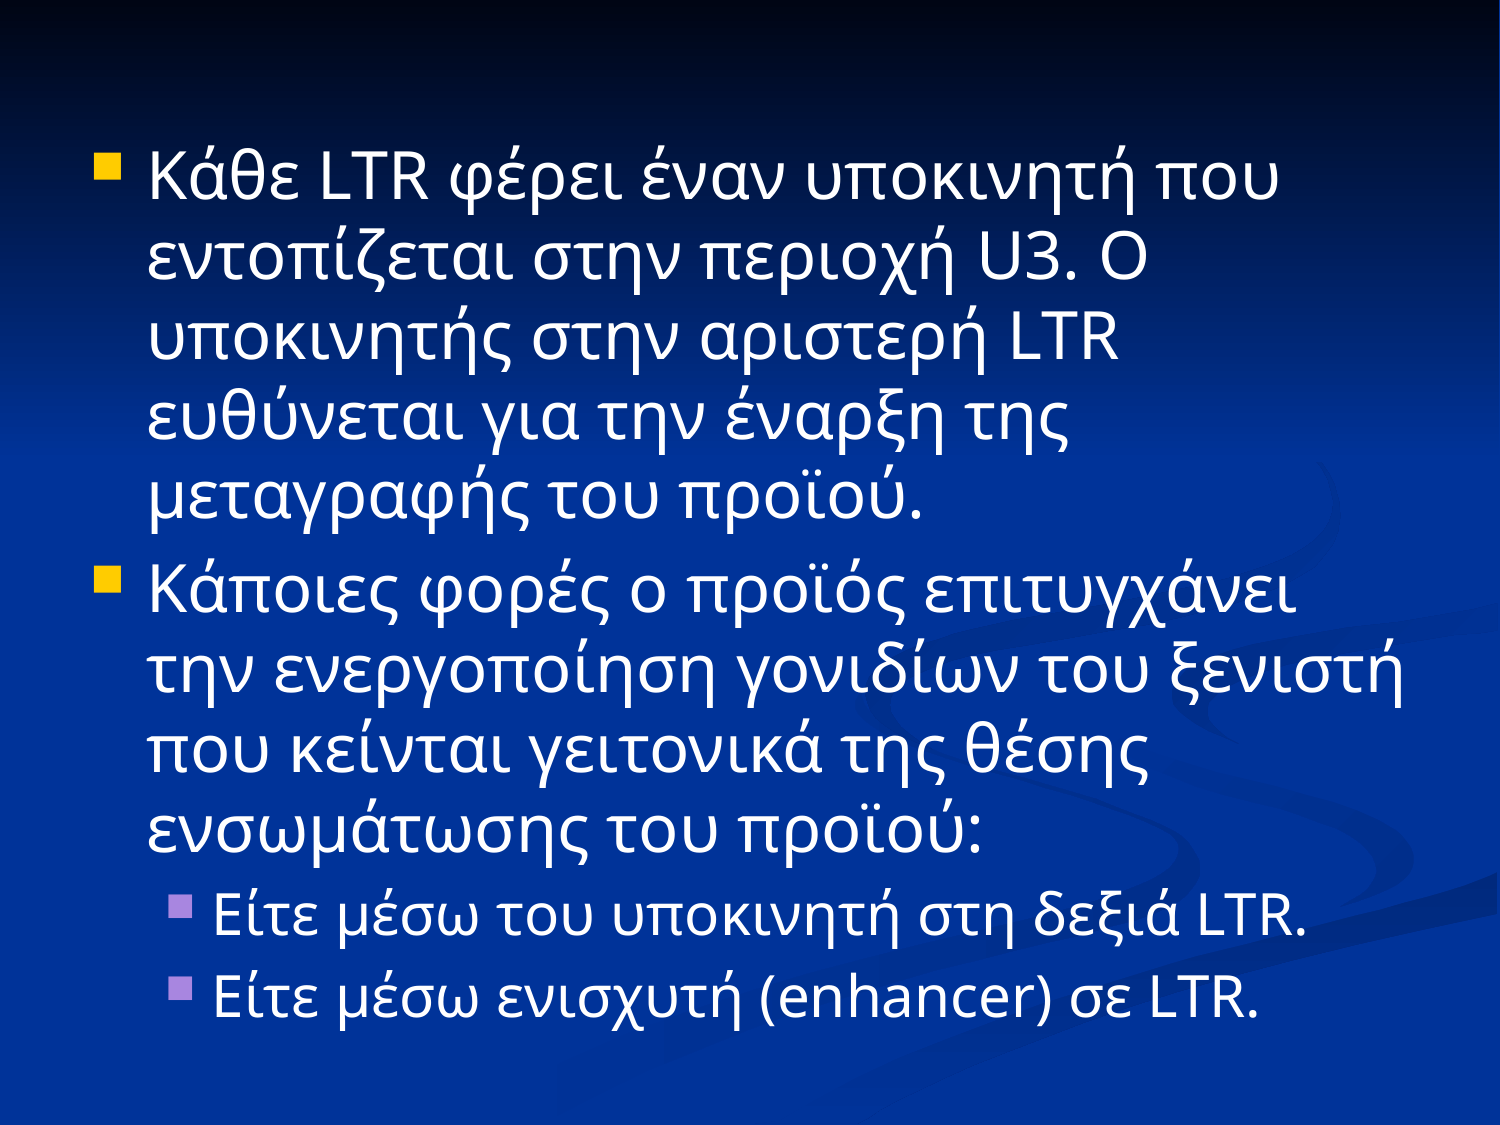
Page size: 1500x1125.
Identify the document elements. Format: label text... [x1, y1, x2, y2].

list Κάθε LTR φέρει έναν υποκινητή που εντοπίζεται στην περιοχή U3. Ο υποκινητής στην αριστερή LTR ευθύνεται για την έναρξη της μεταγραφής του προϊού. Κάποιες φορές ο προϊός επιτυγχάνει την ενεργοποίηση γονιδίων του ξενιστή που κείνται γειτονικά της θέσης ενσωμάτωσης του προϊού: Είτε μέσω του υποκινητή στη δεξιά LTR. Είτε μέσω ενισχυτή (enhancer) σε LTR. [74, 124, 1426, 1006]
